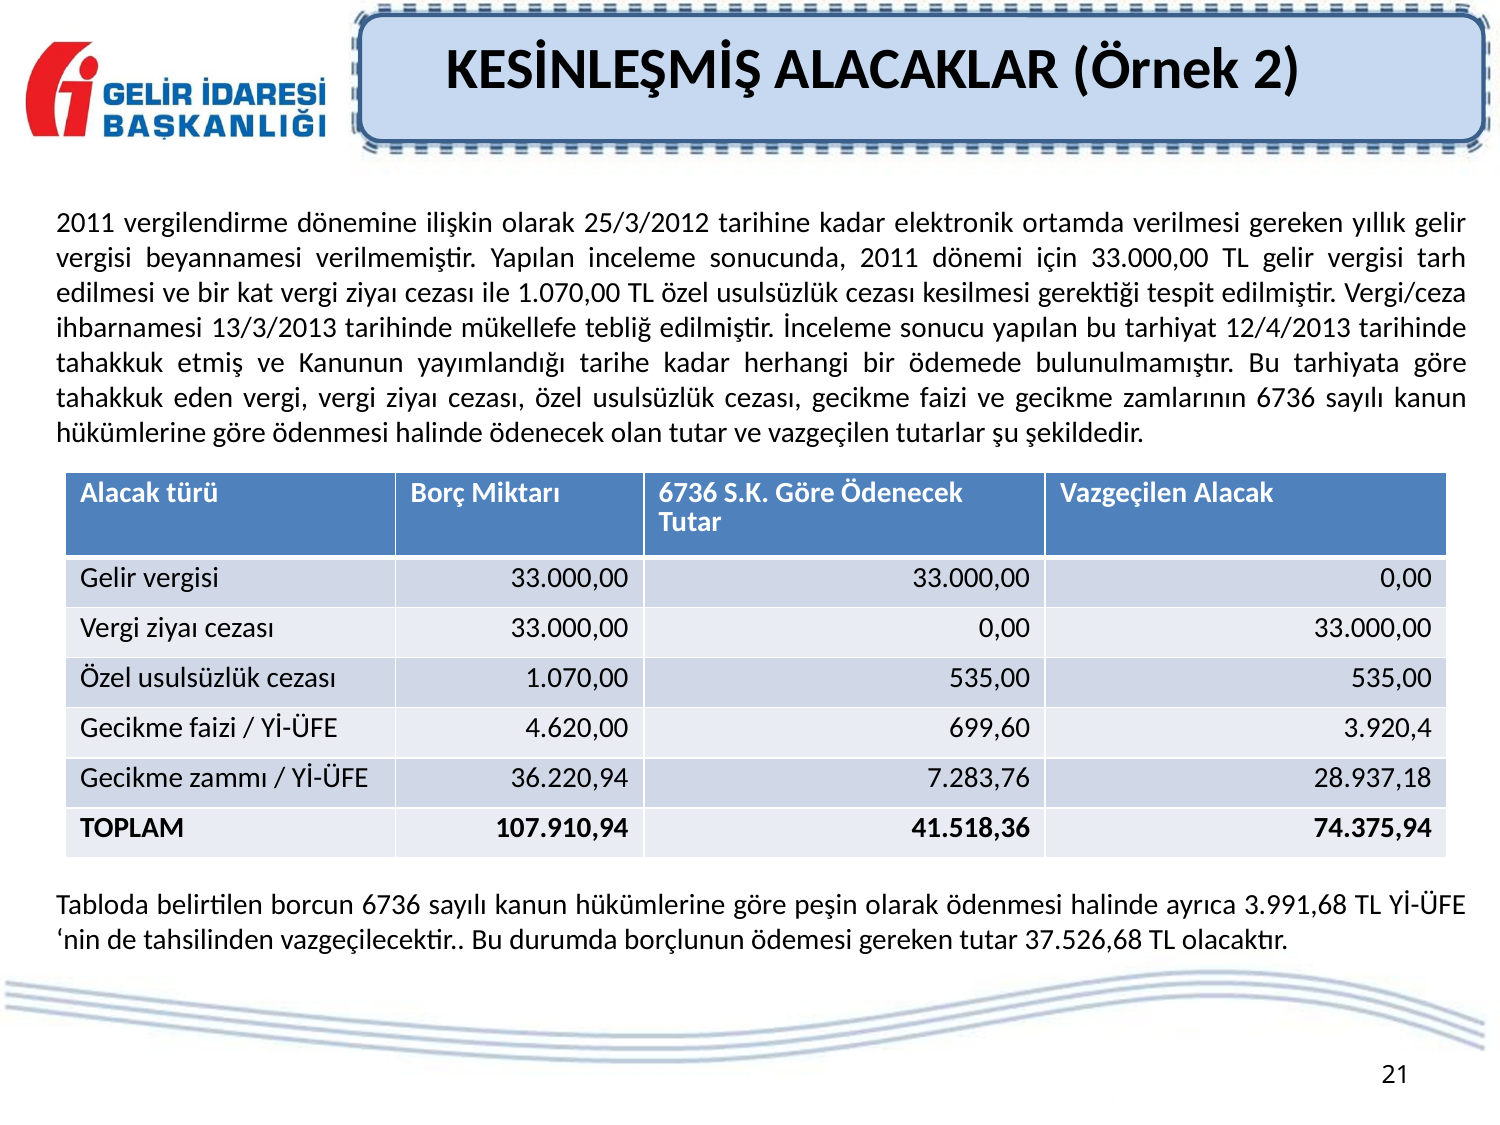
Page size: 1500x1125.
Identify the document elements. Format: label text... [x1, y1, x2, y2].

table_header Vazgeçilen Alacak [1046, 473, 1446, 555]
table_cell 41.518,36 [645, 809, 1044, 857]
text_box 2011 vergilendirme dönemine ilişkin olarak 25/3/2012 tarihine kadar elektronik ortamda verilmesi gereken yıllık gelir vergisi beyannamesi verilmemiştir. Yapılan inceleme sonucunda, 2011 dönemi için 33.000,00 TL gelir vergisi tarh edilmesi ve bir kat vergi ziyaı cezası ile 1.070,00 TL özel usulsüzlük cezası kesilmesi gerektiği tespit edilmiştir. Vergi/ceza ihbarnamesi 13/3/2013 tarihinde mükellefe tebliğ edilmiştir. İnceleme sonucu yapılan bu tarhiyat 12/4/2013 tarihinde tahakkuk etmiş ve Kanunun yayımlandığı tarihe kadar herhangi bir ödemede bulunulmamıştır. Bu tarhiyata göre tahakkuk eden vergi, vergi ziyaı cezası, özel usulsüzlük cezası, gecikme faizi ve gecikme zamlarının 6736 sayılı kanun hükümlerine göre ödenmesi halinde ödenecek olan tutar ve vazgeçilen tutarlar şu şekildedir. [41, 196, 1483, 456]
table_cell Gelir vergisi [66, 560, 395, 607]
table_cell 7.283,76 [645, 759, 1044, 807]
table_cell 33.000,00 [645, 560, 1044, 607]
table_cell Özel usulsüzlük cezası [66, 658, 395, 707]
table_cell 3.920,4 [1046, 708, 1446, 757]
table_cell 33.000,00 [1046, 608, 1446, 657]
table_cell 33.000,00 [396, 560, 643, 607]
table_header 6736 S.K. Göre Ödenecek Tutar [645, 473, 1044, 555]
table_cell 36.220,94 [396, 759, 643, 807]
table_header Borç Miktarı [396, 473, 643, 555]
text_box Tabloda belirtilen borcun 6736 sayılı kanun hükümlerine göre peşin olarak ödenmesi halinde ayrıca 3.991,68 TL Yİ-ÜFE ‘nin de tahsilinden vazgeçilecektir.. Bu durumda borçlunun ödemesi gereken tutar 37.526,68 TL olacaktır. [41, 878, 1483, 963]
table_header Alacak türü [66, 473, 395, 555]
table_cell Vergi ziyaı cezası [66, 608, 395, 657]
table_cell 1.070,00 [396, 658, 643, 707]
table_cell 0,00 [1046, 560, 1446, 607]
table_cell Gecikme faizi / Yİ-ÜFE [66, 708, 395, 757]
picture [0, 0, 1500, 1125]
text_box KESİNLEŞMİŞ ALACAKLAR (Örnek 2) [431, 22, 1317, 108]
table_cell 107.910,94 [396, 809, 643, 857]
table_cell 4.620,00 [396, 708, 643, 757]
table_cell 699,60 [645, 708, 1044, 757]
table_cell 28.937,18 [1046, 759, 1446, 807]
table_cell 535,00 [1046, 658, 1446, 707]
table_cell Gecikme zammı / Yİ-ÜFE [66, 759, 395, 807]
table_cell 0,00 [645, 608, 1044, 657]
table_cell 74.375,94 [1046, 809, 1446, 857]
text_box 21 [1074, 1025, 1425, 1100]
table_cell 535,00 [645, 658, 1044, 707]
table_cell TOPLAM [66, 809, 395, 857]
table_cell 33.000,00 [396, 608, 643, 657]
